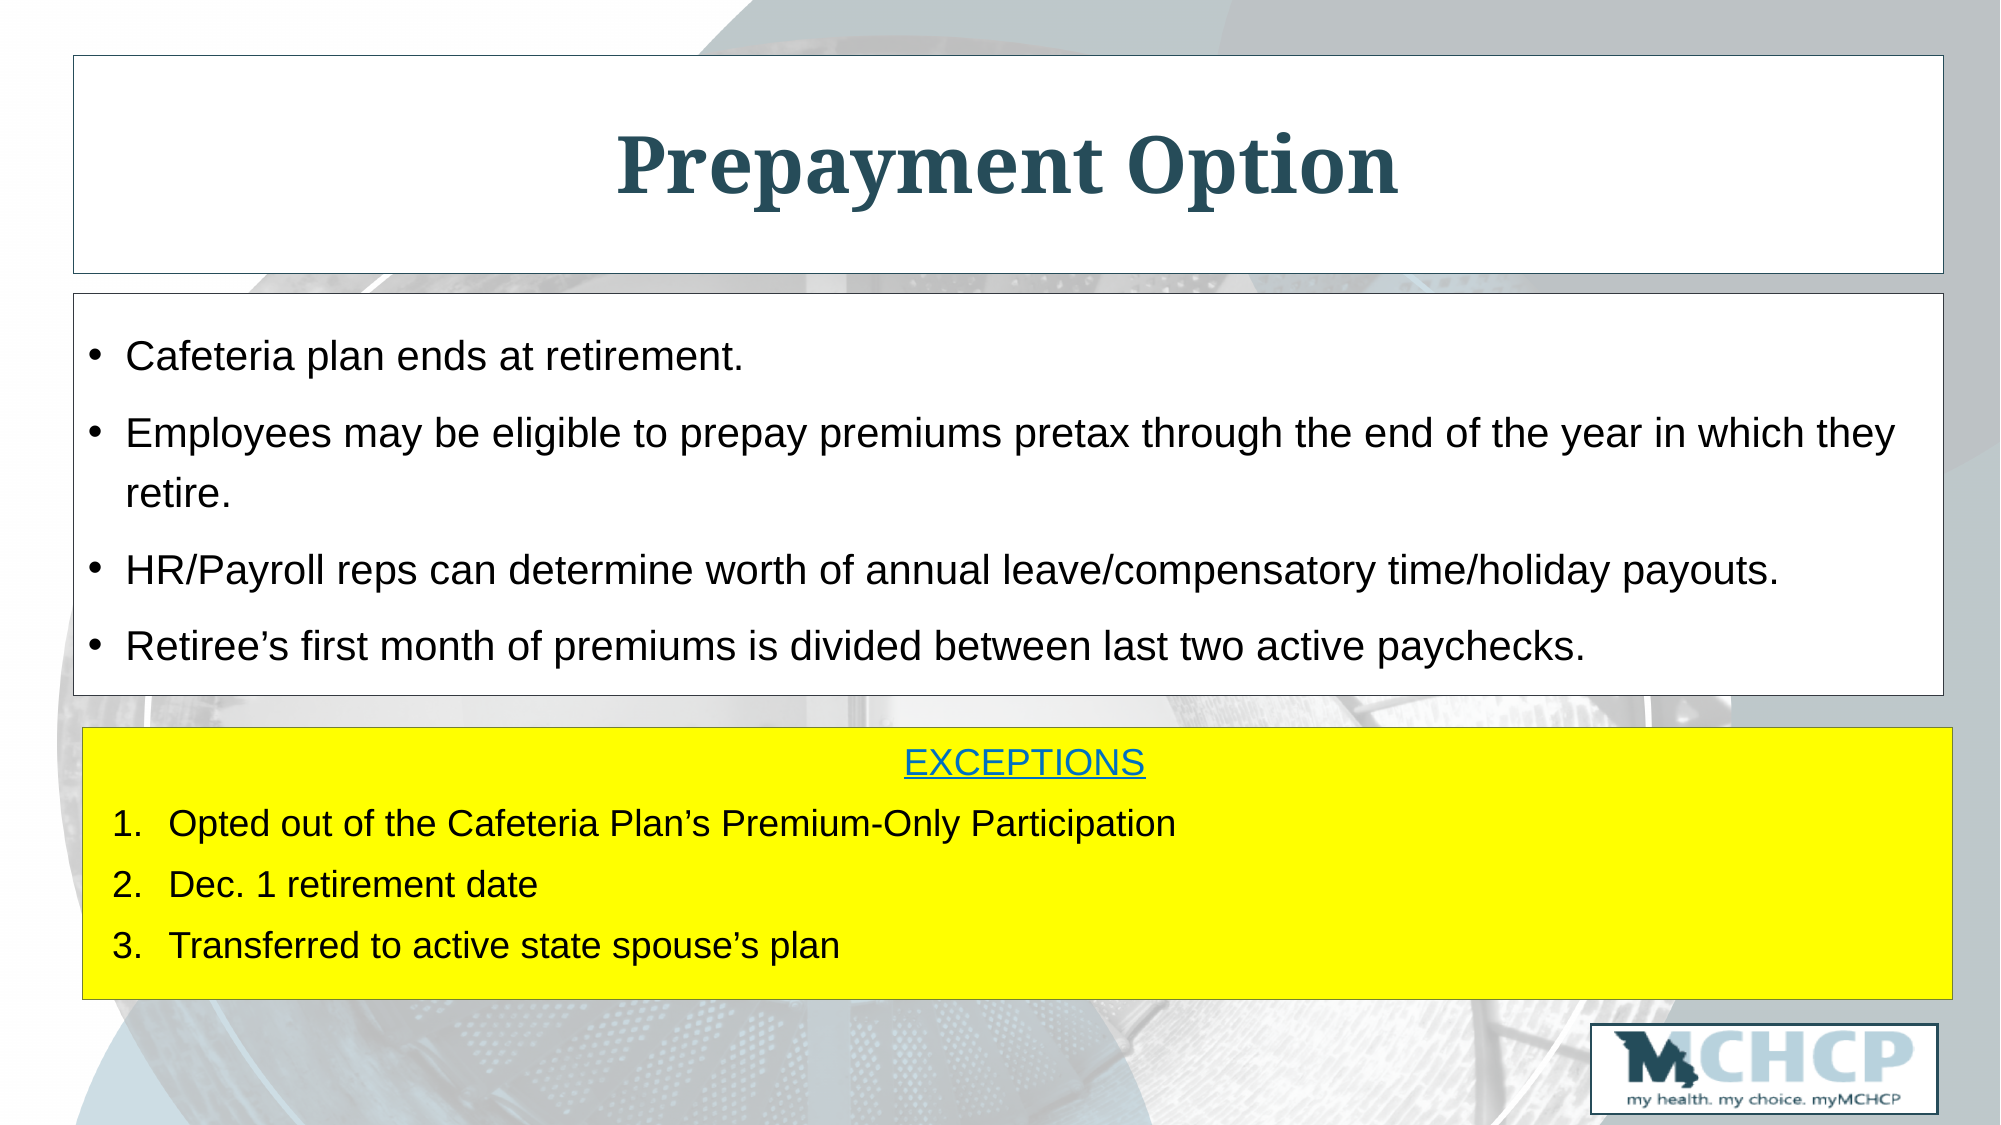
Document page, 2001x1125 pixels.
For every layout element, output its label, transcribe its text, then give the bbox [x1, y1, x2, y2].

text_box EXCEPTIONS Opted out of the Cafeteria Plan’s Premium-Only Participation Dec. 1 retirement date Transferred to active state spouse’s plan [82, 727, 1953, 1000]
picture [1614, 1030, 1915, 1109]
text_box Cafeteria plan ends at retirement. Employees may be eligible to prepay premiums pretax through the end of the year in which they retire. HR/Payroll reps can determine worth of annual leave/compensatory time/holiday payouts. Retiree’s first month of premiums is divided between last two active paychecks. [73, 293, 1944, 696]
text_box Prepayment Option [73, 55, 1944, 274]
